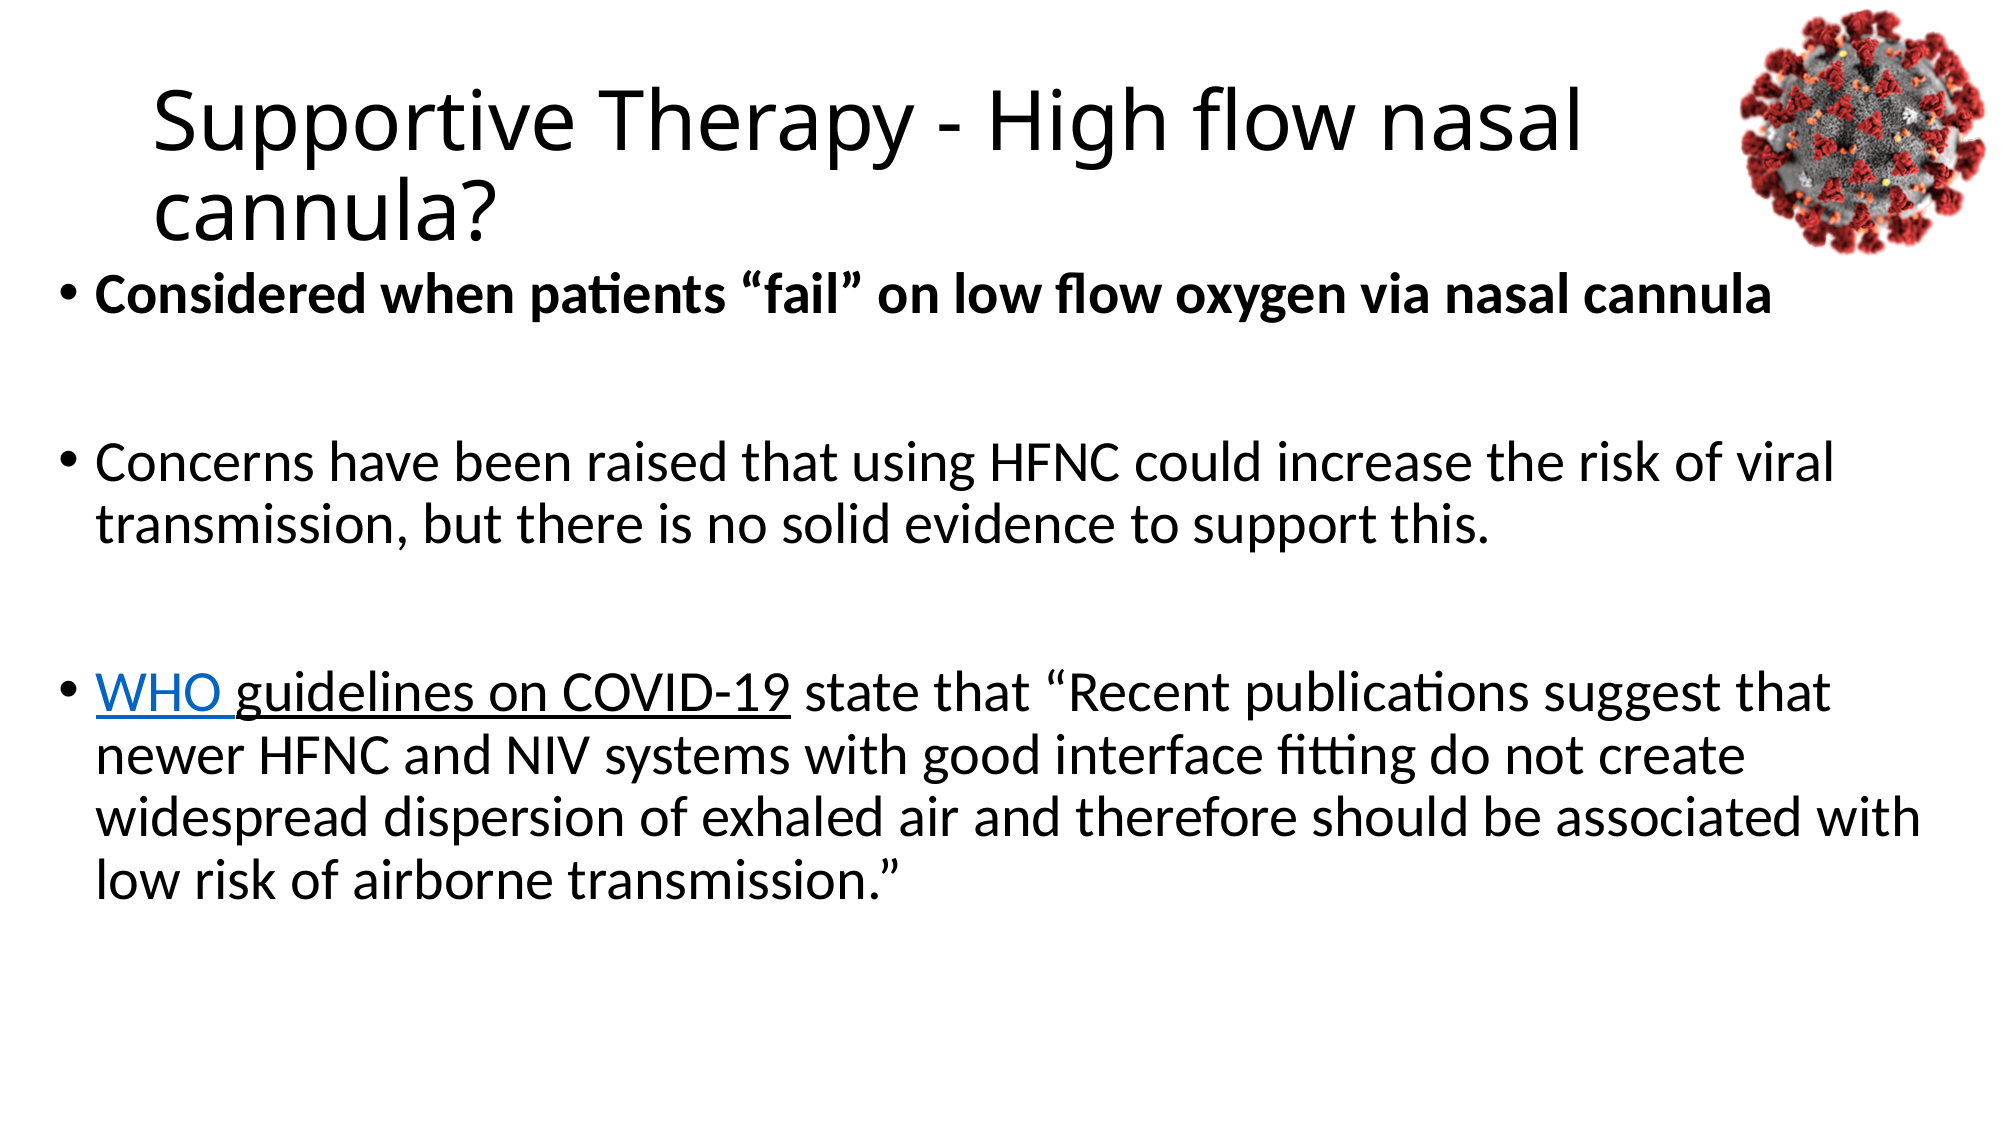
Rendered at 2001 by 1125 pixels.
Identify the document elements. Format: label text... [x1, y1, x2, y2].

list Considered when patients “fail” on low flow oxygen via nasal cannula Concerns have been raised that using HFNC could increase the risk of viral transmission, but there is no solid evidence to support this. WHO guidelines on COVID-19 state that “Recent publications suggest that newer HFNC and NIV systems with good interface fitting do not create widespread dispersion of exhaled air and therefore should be associated with low risk of airborne transmission.” [43, 255, 1957, 1125]
title Supportive Therapy - High flow nasal cannula? [137, 59, 1738, 255]
picture [1738, 8, 1987, 256]
